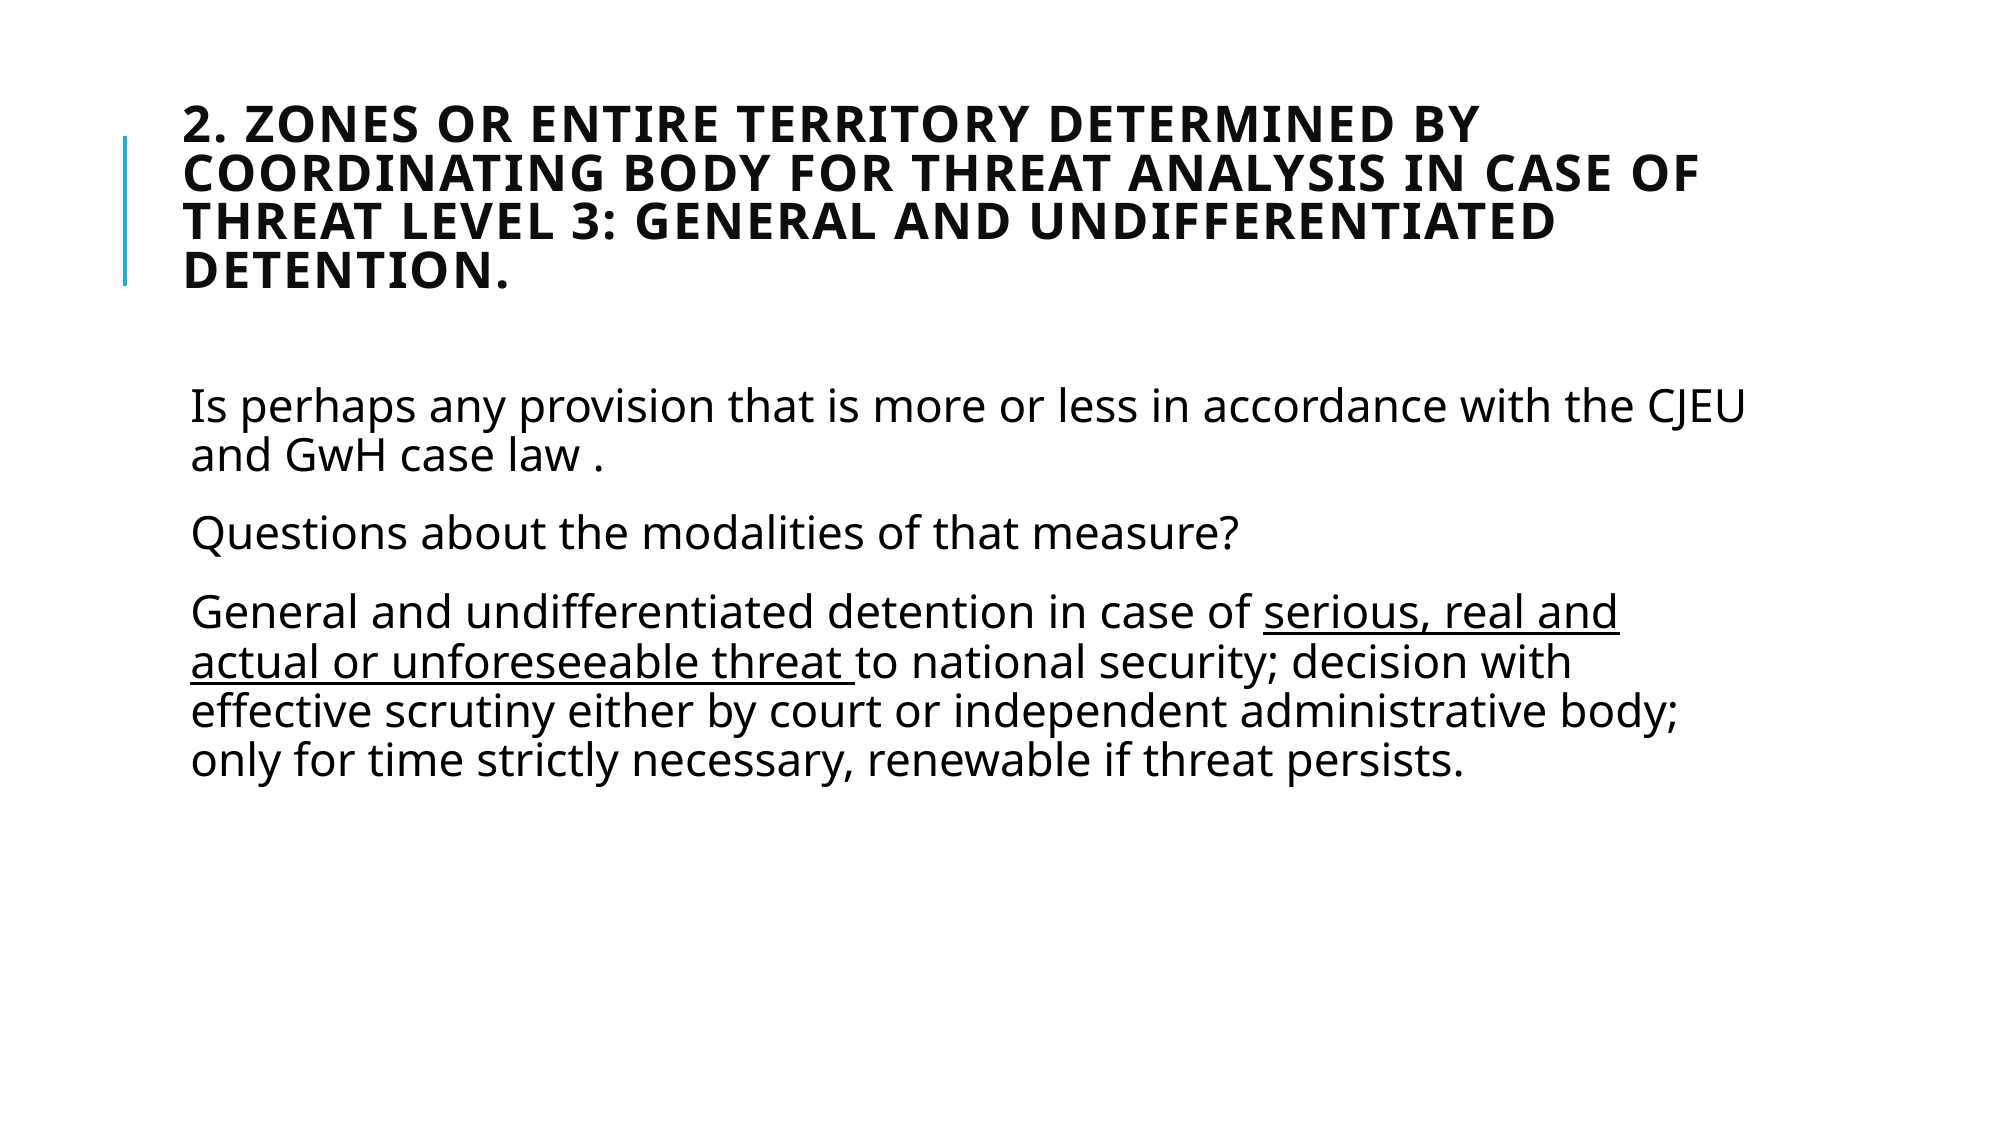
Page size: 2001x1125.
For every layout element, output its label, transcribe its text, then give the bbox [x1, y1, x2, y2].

list Is perhaps any provision that is more or less in accordance with the CJEU and GwH case law . Questions about the modalities of that measure? General and undifferentiated detention in case of serious, real and actual or unforeseeable threat to national security; decision with effective scrutiny either by court or independent administrative body; only for time strictly necessary, renewable if threat persists. [168, 375, 1763, 1035]
title 2. Zones or entire territory determined by Coordinating Body for Threat Analysis in case of threat level 3: general and undifferentiated detention. [168, 96, 1763, 342]
